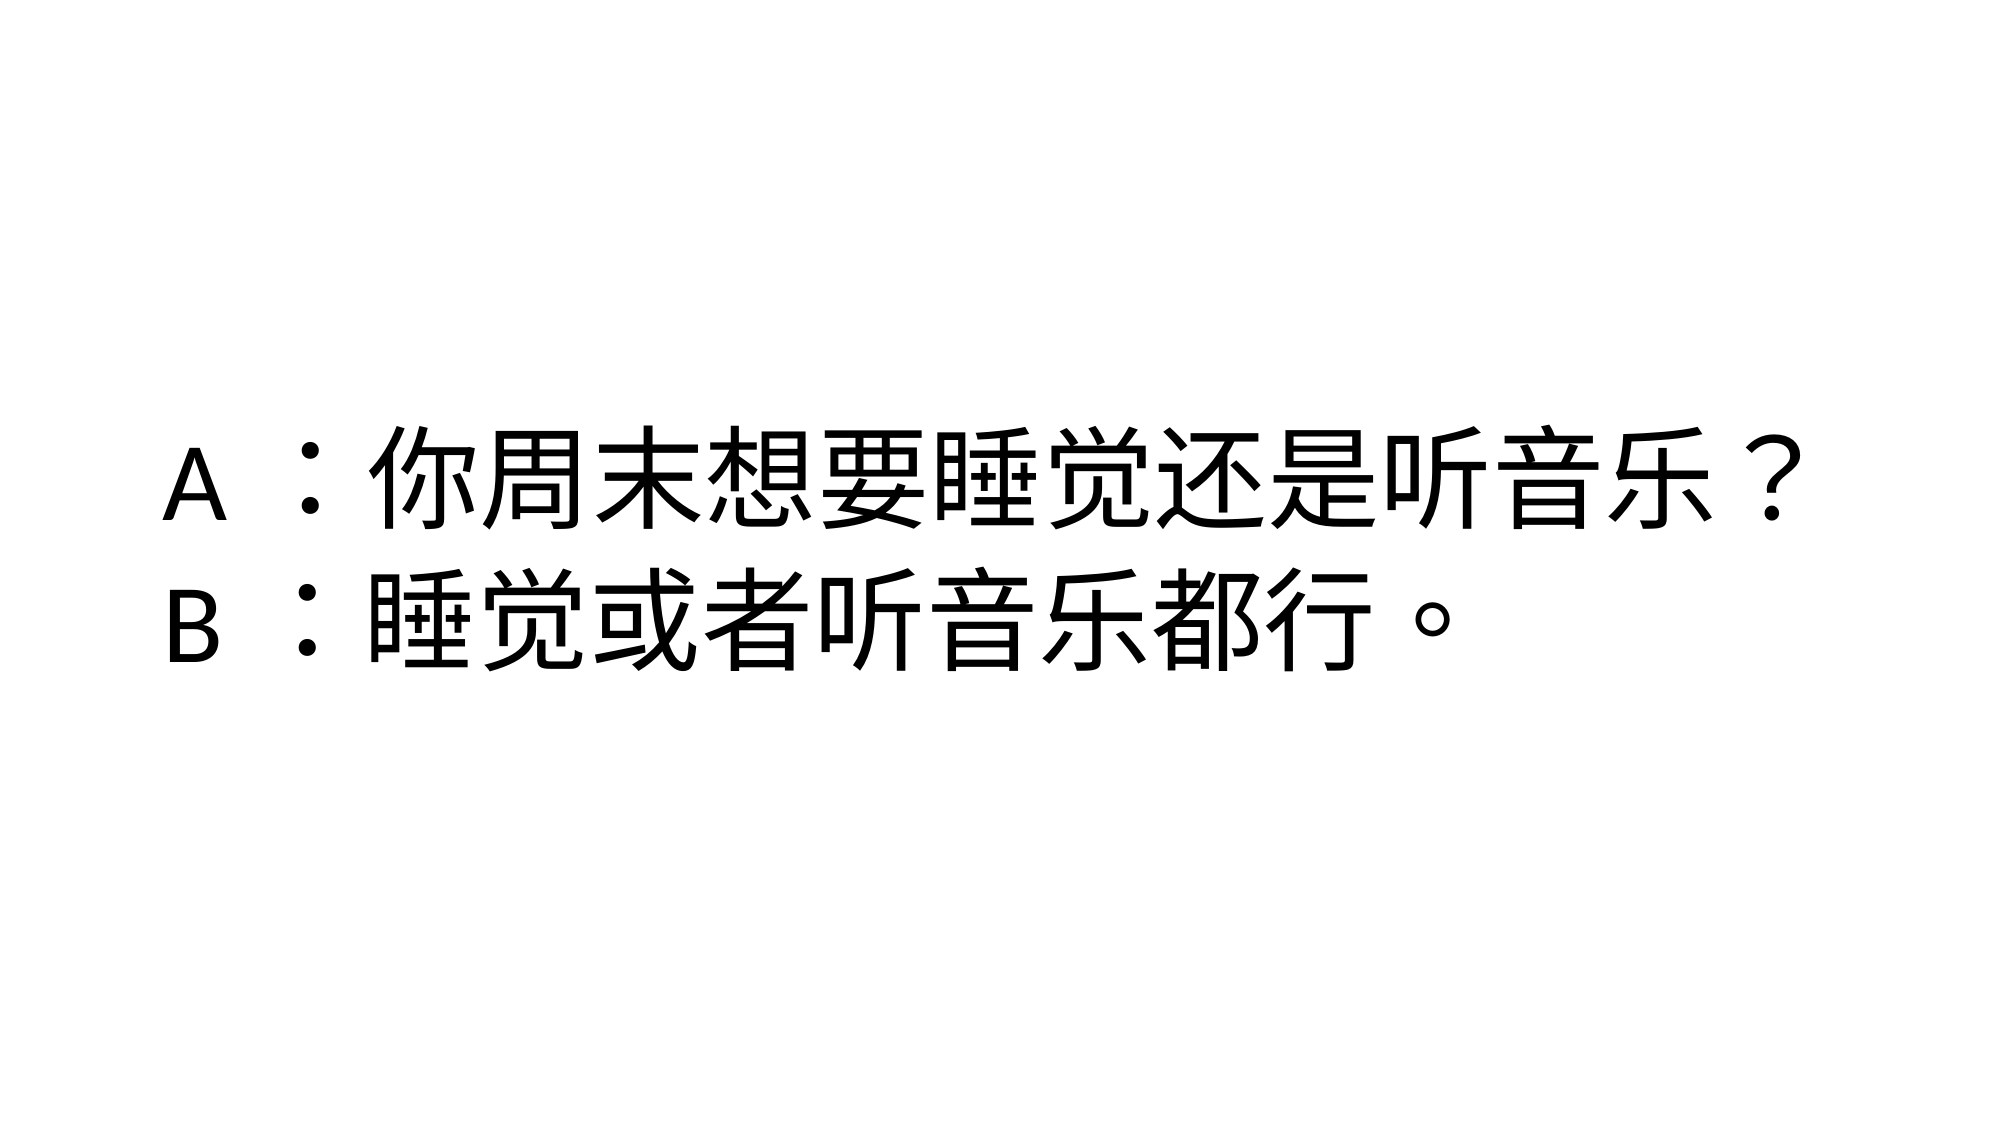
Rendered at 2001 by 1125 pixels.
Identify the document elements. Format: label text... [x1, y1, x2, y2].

list A：你周末想要睡觉还是听音乐？ B：睡觉或者听音乐都行。 [147, 415, 2000, 1075]
